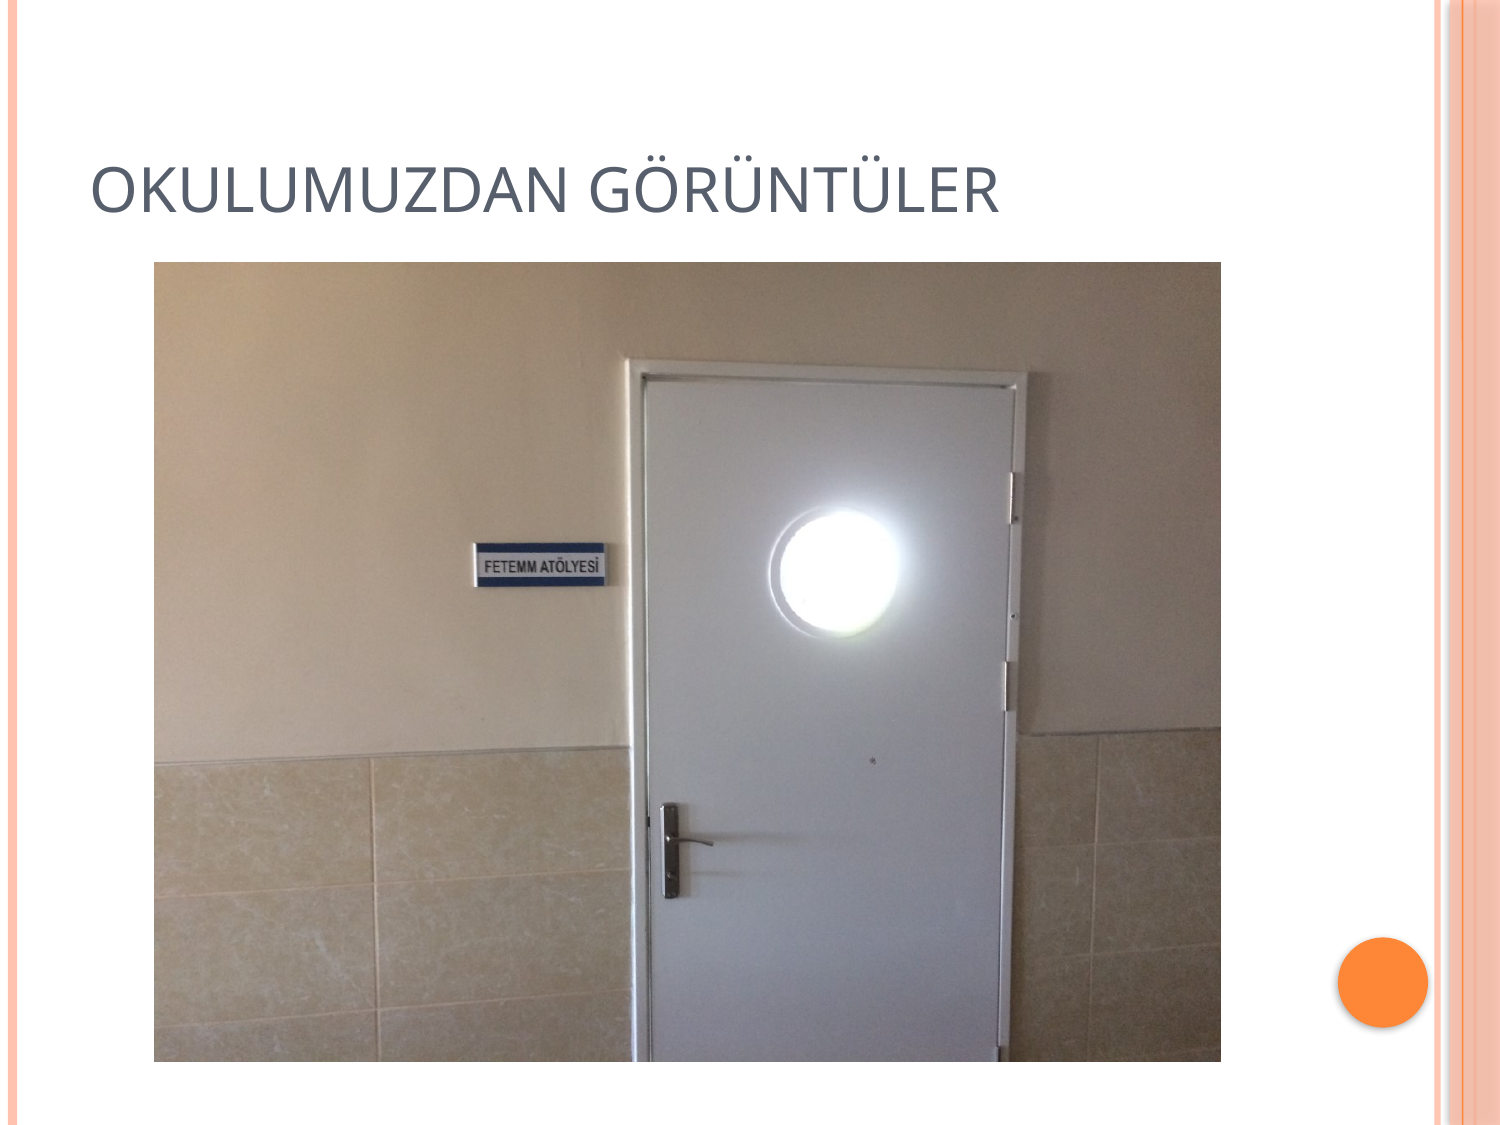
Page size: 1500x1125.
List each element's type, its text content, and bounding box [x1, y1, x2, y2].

title OKULUMUZDAN GÖRÜNTÜLER [75, 45, 1300, 233]
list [153, 261, 1222, 1063]
